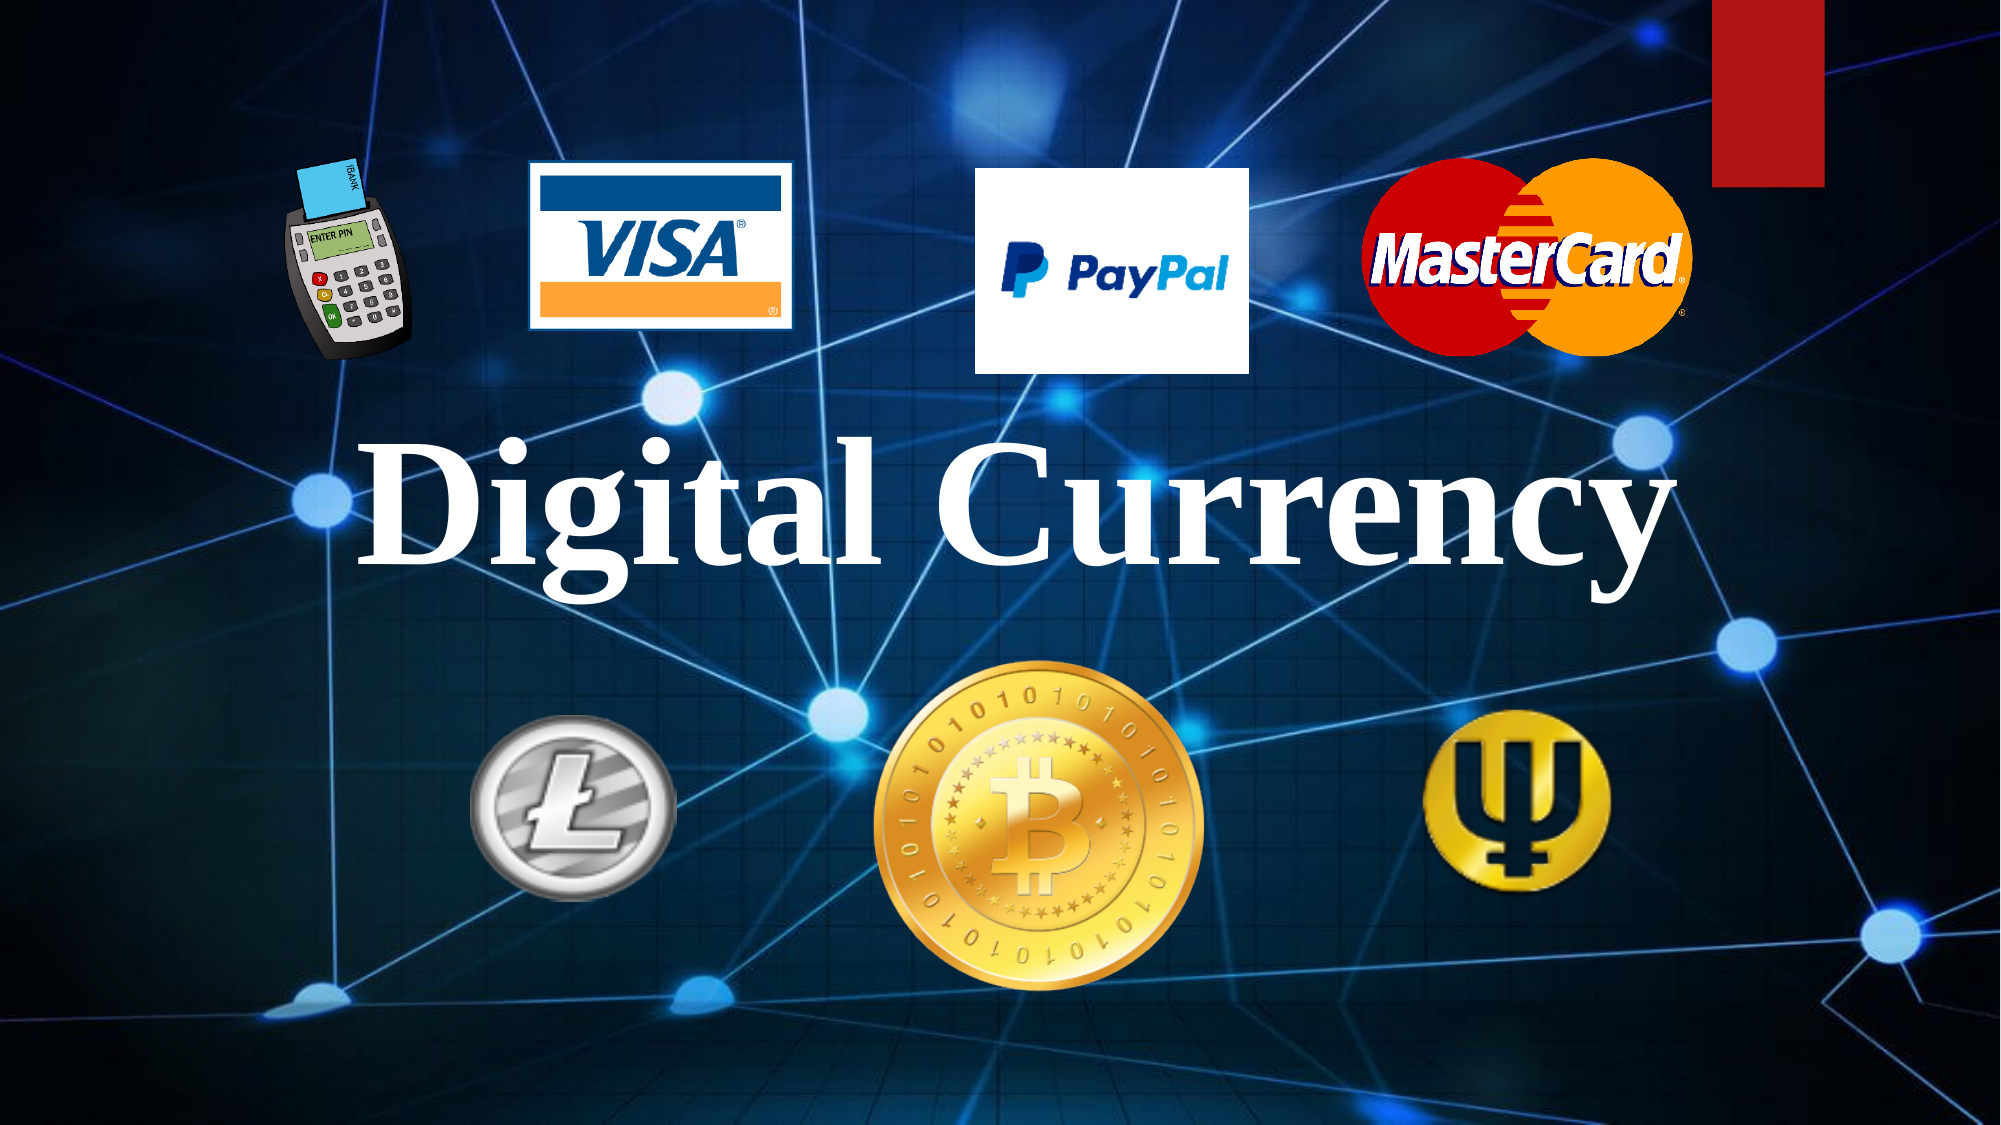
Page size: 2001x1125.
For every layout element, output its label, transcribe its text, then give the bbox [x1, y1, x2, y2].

picture [0, 0, 2001, 1125]
picture [1289, 1120, 1304, 1125]
title Digital Currency [340, 373, 1884, 604]
